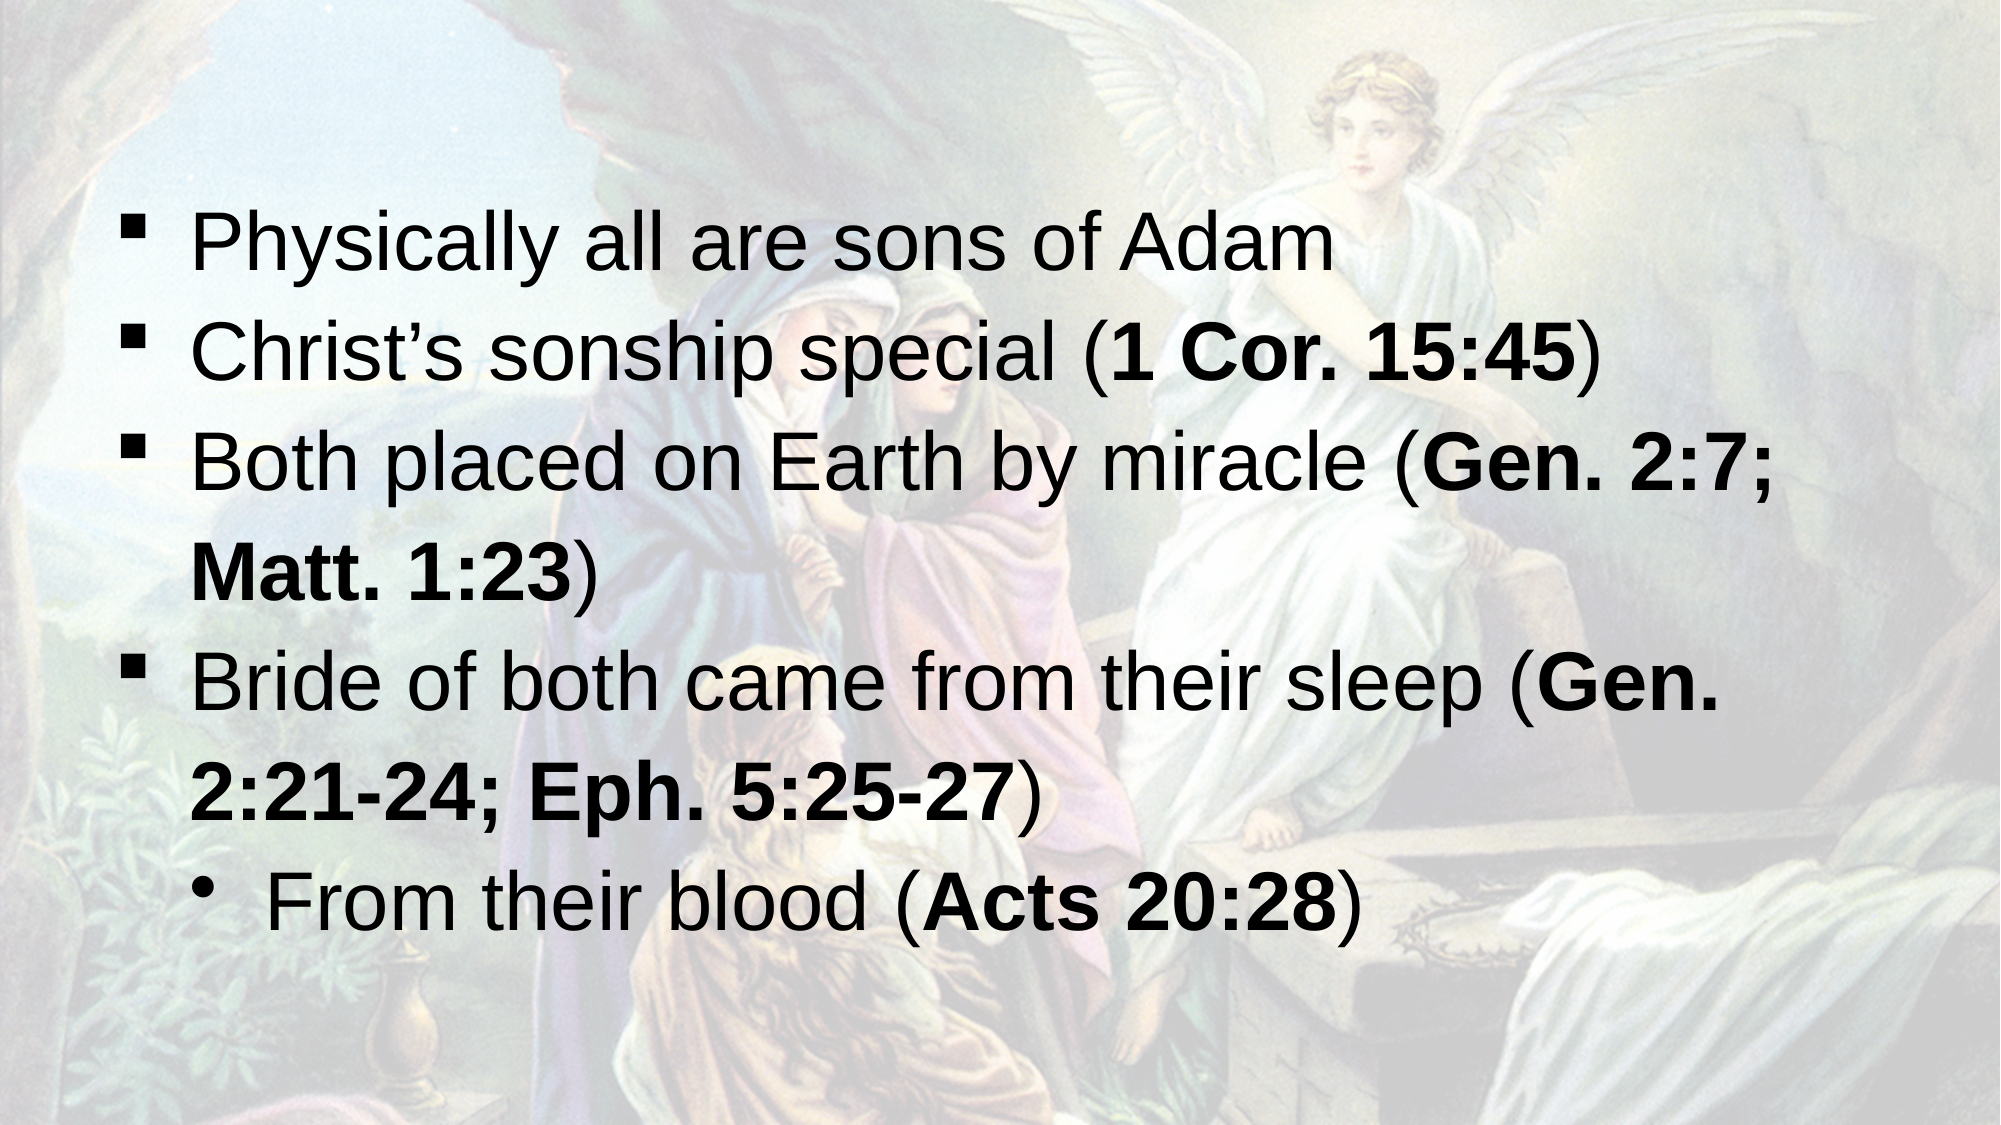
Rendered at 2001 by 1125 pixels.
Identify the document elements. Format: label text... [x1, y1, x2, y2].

text_box Physically all are sons of Adam Christ’s sonship special (1 Cor. 15:45) Both placed on Earth by miracle (Gen. 2:7; Matt. 1:23) Bride of both came from their sleep (Gen. 2:21-24; Eph. 5:25-27) From their blood (Acts 20:28) [99, 169, 1900, 955]
